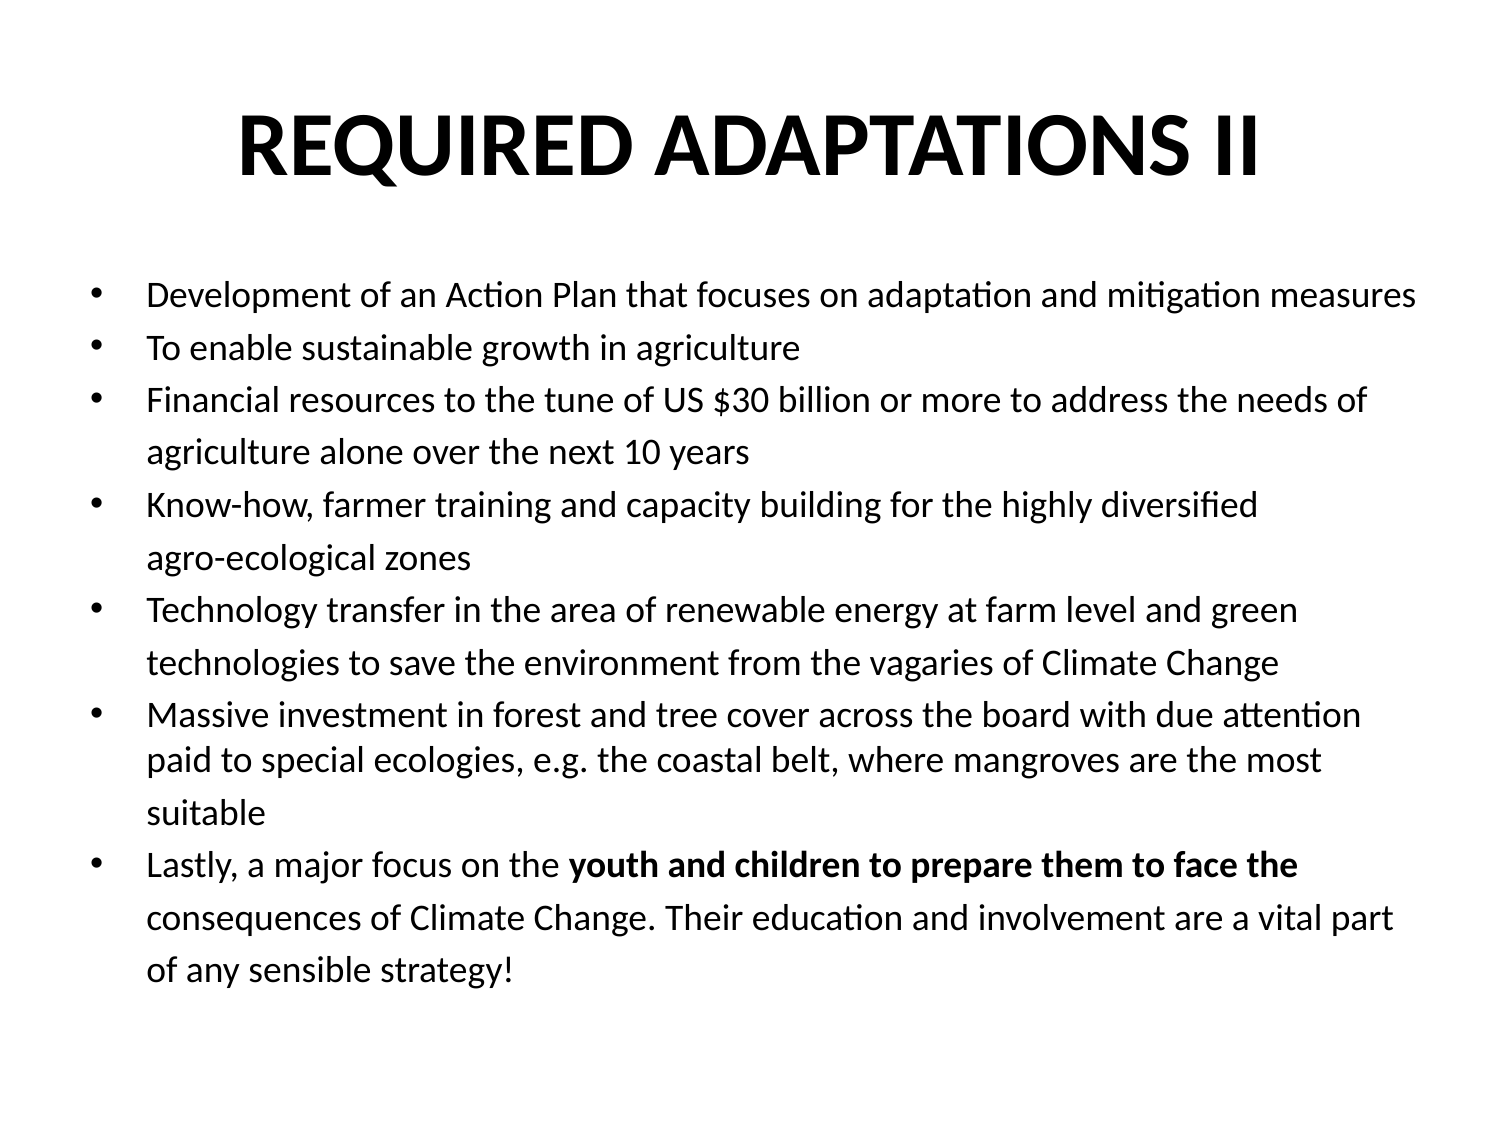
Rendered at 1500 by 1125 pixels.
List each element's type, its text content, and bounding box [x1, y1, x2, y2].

list Development of an Action Plan that focuses on adaptation and mitigation measures To enable sustainable growth in agriculture Financial resources to the tune of US $30 billion or more to address the needs of agriculture alone over the next 10 years Know-how, farmer training and capacity building for the highly diversified agro-ecological zones Technology transfer in the area of renewable energy at farm level and green technologies to save the environment from the vagaries of Climate Change Massive investment in forest and tree cover across the board with due attention paid to special ecologies, e.g. the coastal belt, where mangroves are the most suitable Lastly, a major focus on the youth and children to prepare them to face the consequences of Climate Change. Their education and involvement are a vital part of any sensible strategy! [75, 262, 1450, 1075]
title REQUIRED ADAPTATIONS II [75, 45, 1425, 233]
